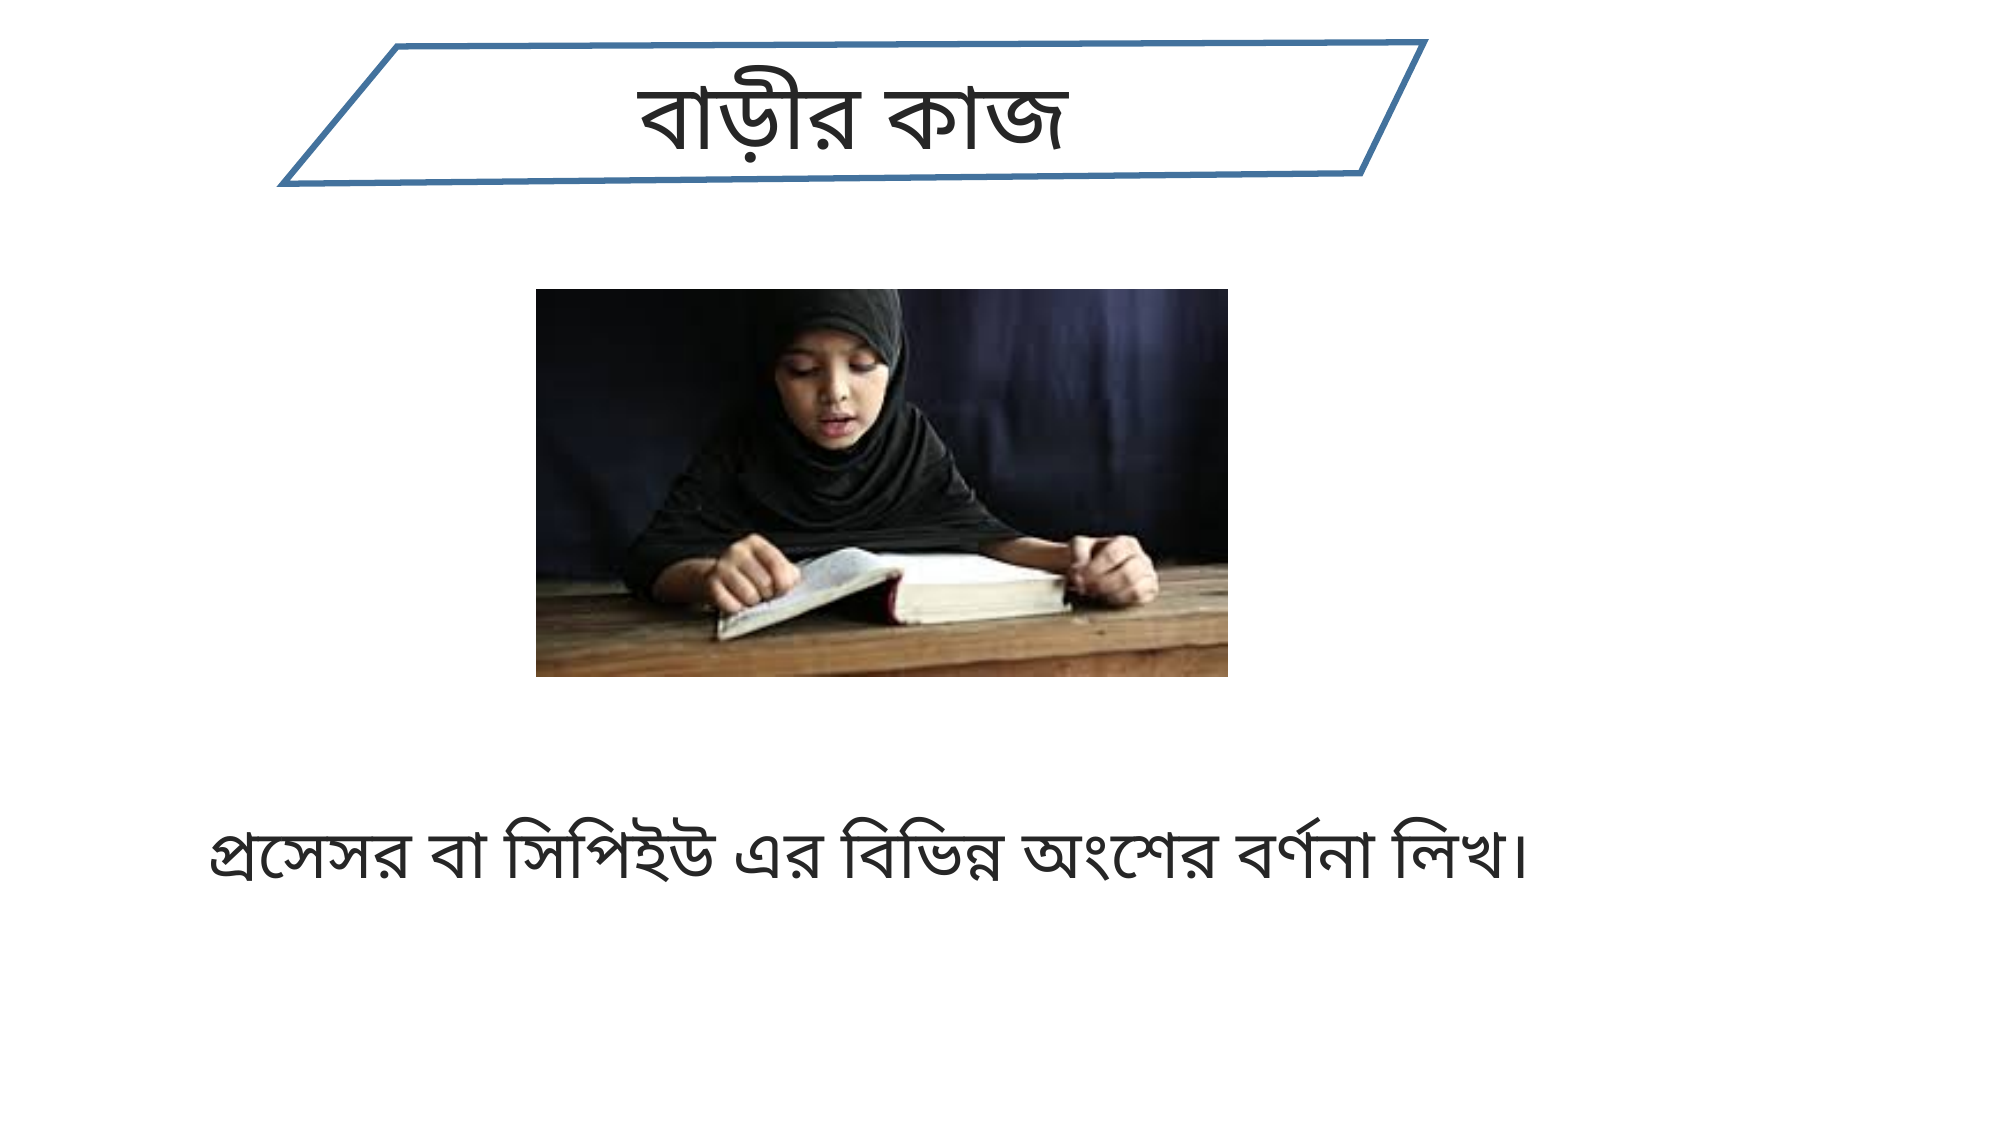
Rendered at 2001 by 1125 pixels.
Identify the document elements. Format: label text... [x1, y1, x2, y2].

text_box প্রসেসর বা সিপিইউ এর বিভিন্ন অংশের বর্ণনা লিখ। [193, 804, 1860, 900]
text_box বাড়ীর কাজ [280, 41, 1426, 185]
picture [536, 289, 1228, 677]
